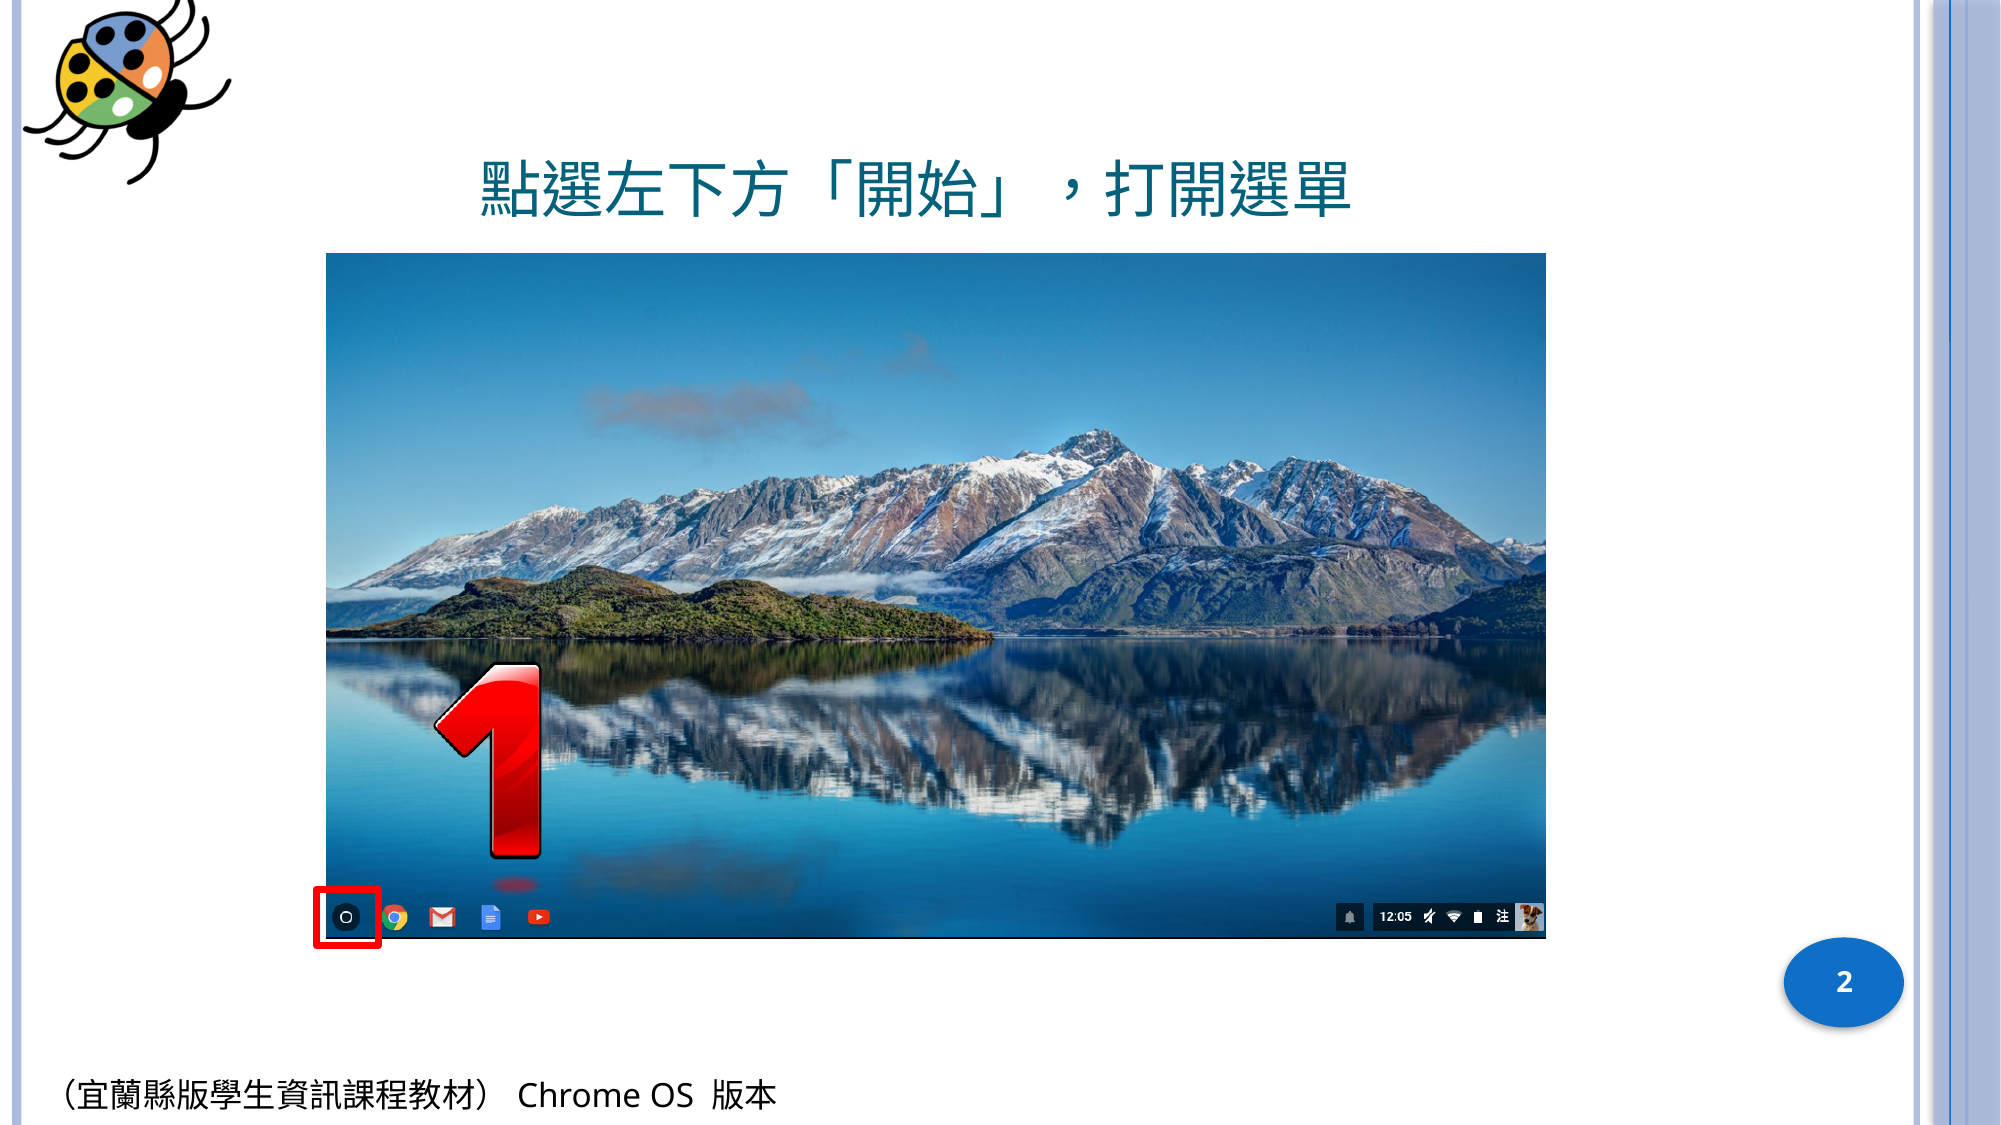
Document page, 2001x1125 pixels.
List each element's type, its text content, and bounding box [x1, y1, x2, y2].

picture [326, 253, 1546, 940]
title 點選左下方「開始」，打開選單 [99, 45, 1734, 233]
text_box [314, 887, 325, 948]
picture [2, 0, 240, 205]
slide_number 2 [1777, 940, 1912, 1027]
